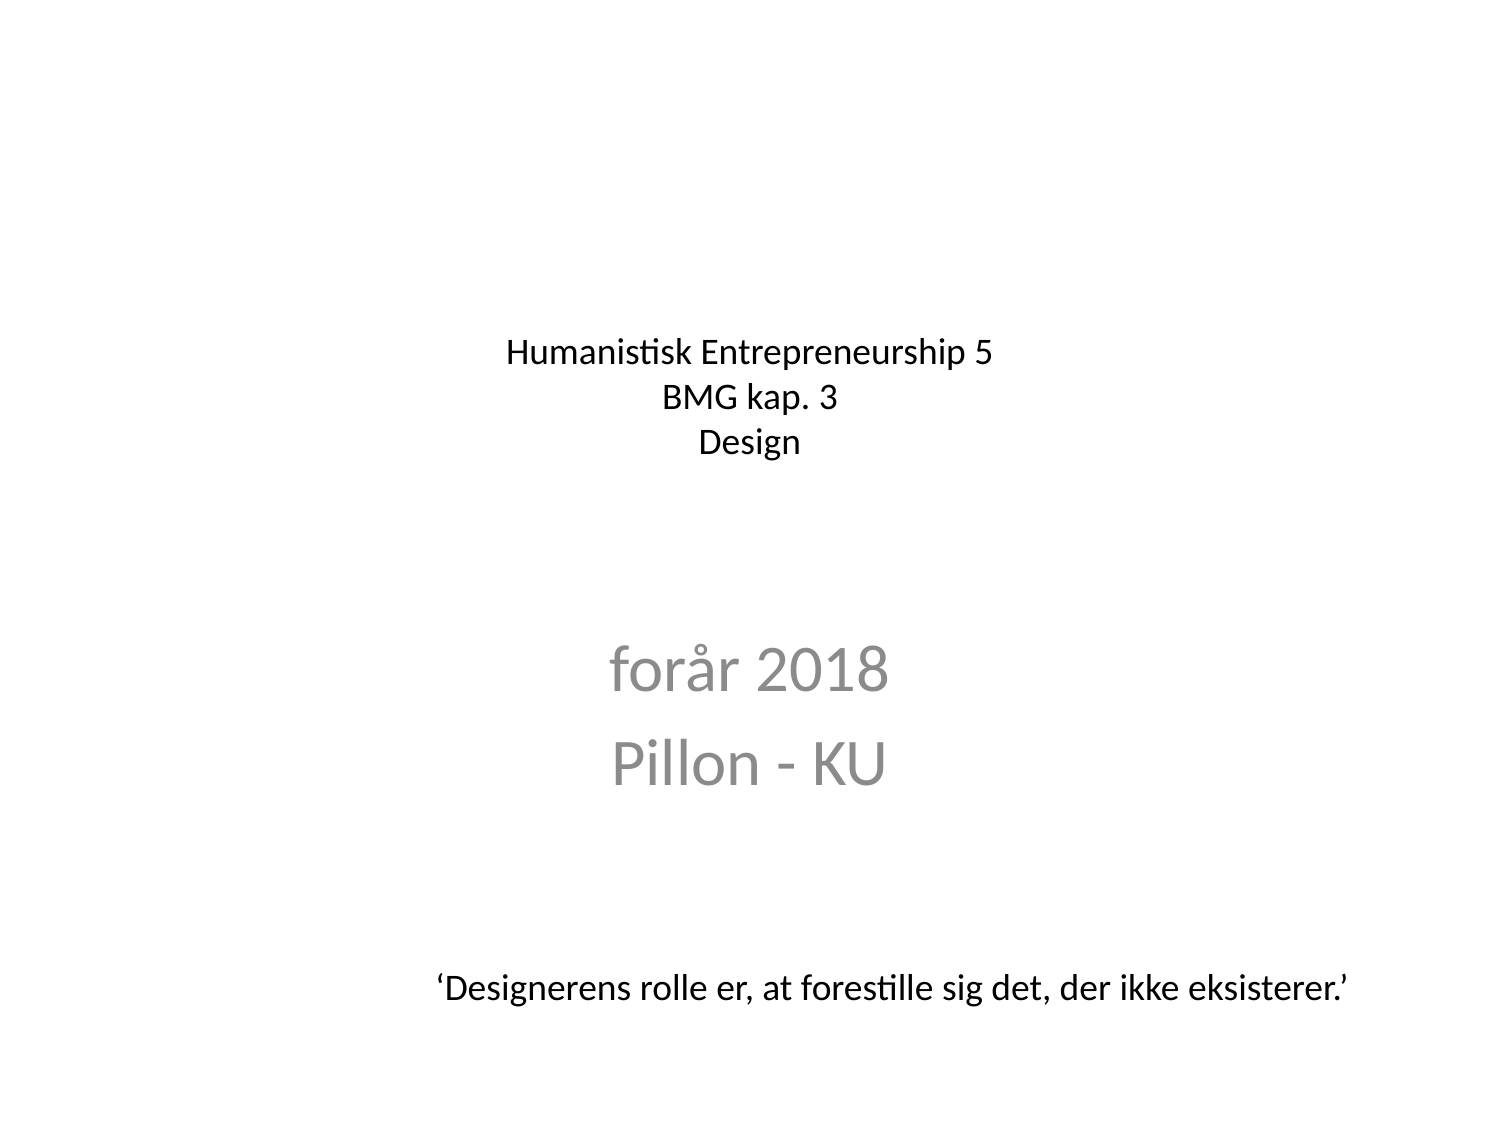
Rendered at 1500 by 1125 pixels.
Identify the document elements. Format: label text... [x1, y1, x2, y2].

text_box ‘Designerens rolle er, at forestille sig det, der ikke eksisterer.’ [420, 955, 1365, 1016]
subtitle forår 2018 Pillon - KU [225, 617, 1275, 846]
title Humanistisk Entrepreneurship 5 BMG kap. 3 Design [112, 274, 1388, 516]
